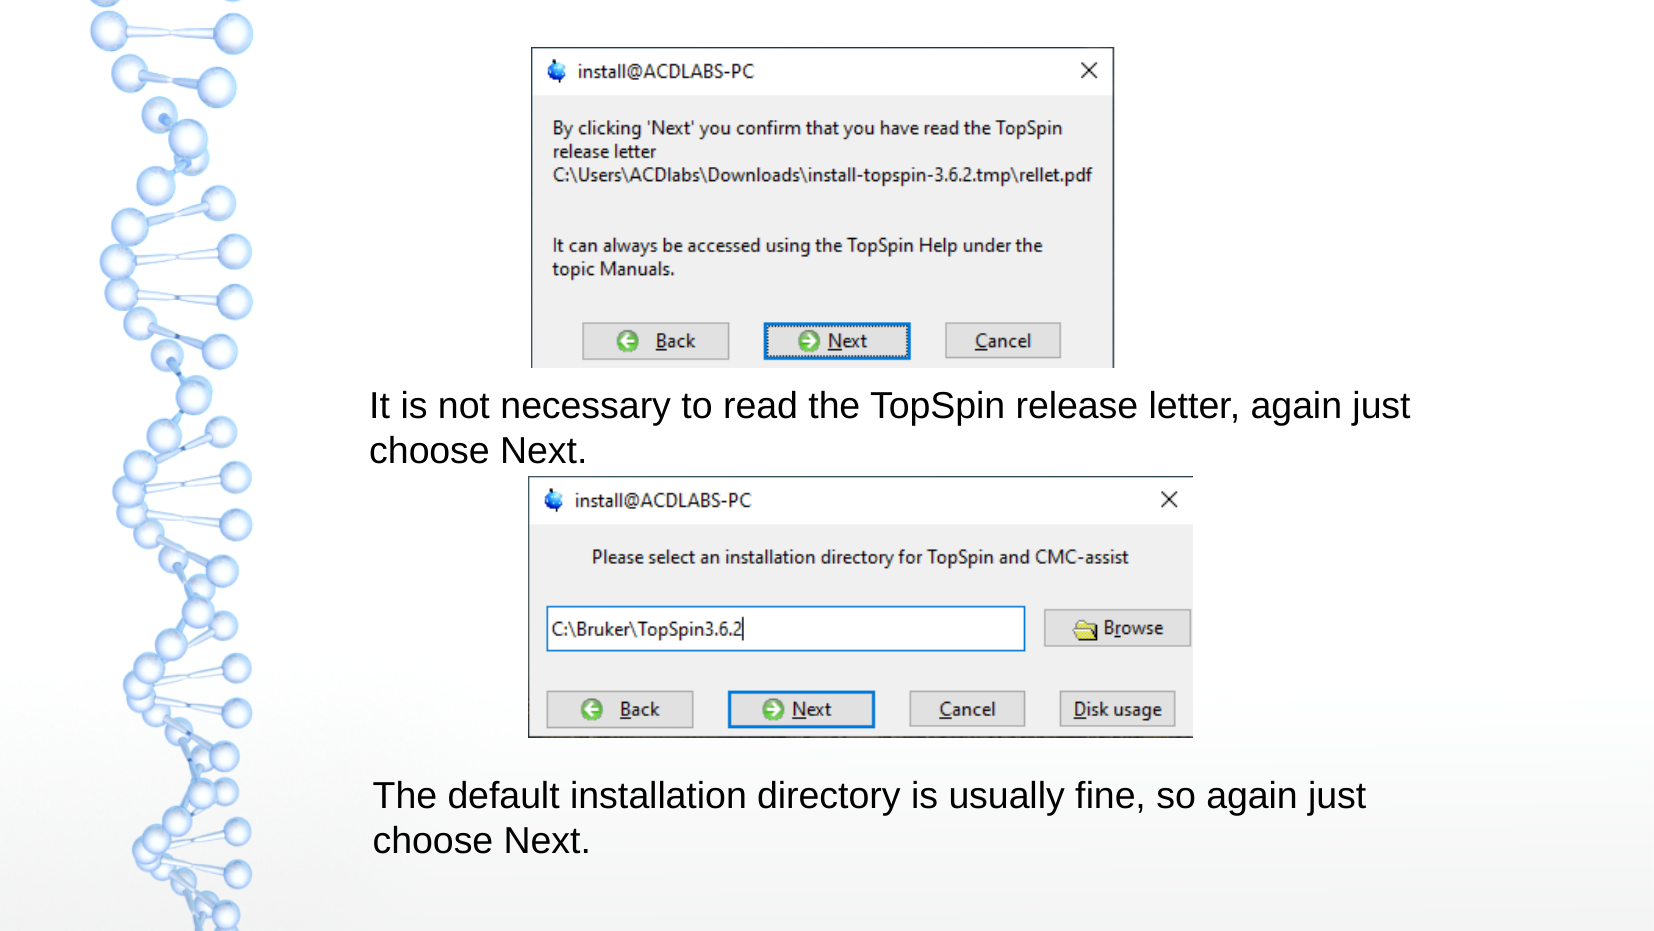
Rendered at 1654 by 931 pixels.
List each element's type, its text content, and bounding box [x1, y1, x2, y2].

picture [0, 0, 1654, 931]
text_box It is not necessary to read the TopSpin release letter, again just choose Next. [354, 373, 1426, 479]
text_box The default installation directory is usually fine, so again just choose Next. [357, 763, 1382, 869]
